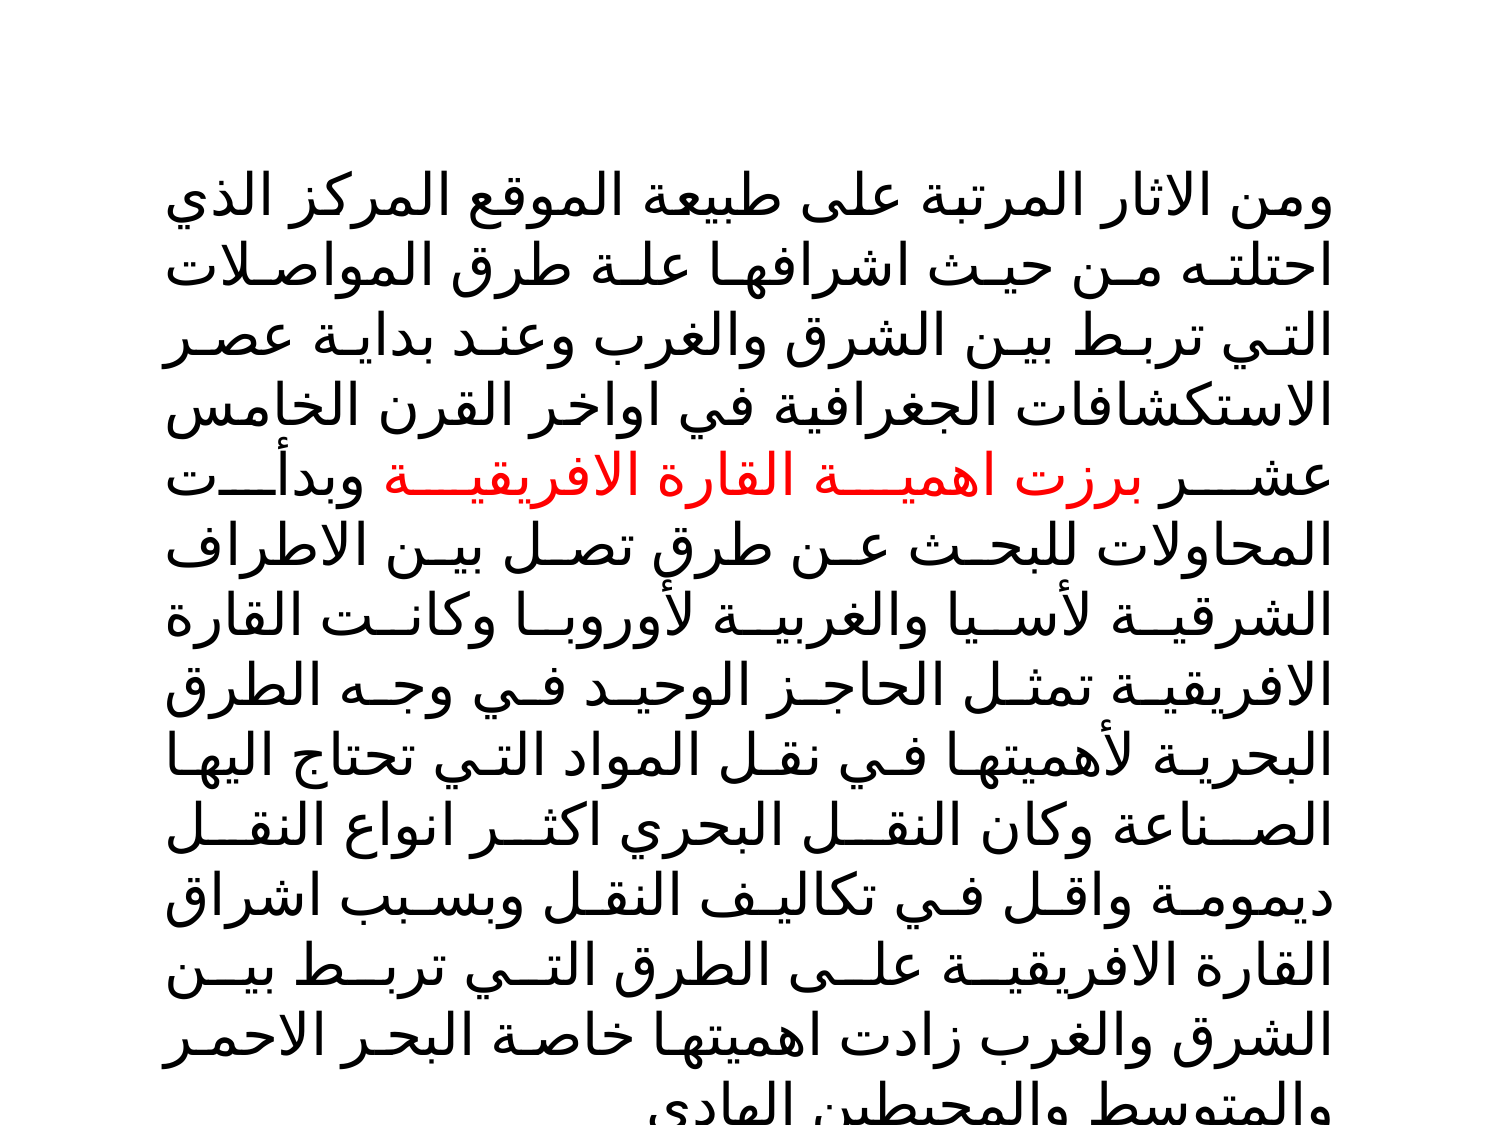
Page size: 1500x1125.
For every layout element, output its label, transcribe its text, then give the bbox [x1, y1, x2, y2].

text_box ومن الاثار المرتبة على طبيعة الموقع المركز الذي احتلته من حيث اشرافها علة طرق المواصلات التي تربط بين الشرق والغرب وعند بداية عصر الاستكشافات الجغرافية في اواخر القرن الخامس عشر برزت اهمية القارة الافريقية وبدأت المحاولات للبحث عن طرق تصل بين الاطراف الشرقية لأسيا والغربية لأوروبا وكانت القارة الافريقية تمثل الحاجز الوحيد في وجه الطرق البحرية لأهميتها في نقل المواد التي تحتاج اليها الصناعة وكان النقل البحري اكثر انواع النقل ديمومة واقل في تكاليف النقل وبسبب اشراق القارة الافريقية على الطرق التي تربط بين الشرق والغرب زادت اهميتها خاصة البحر الاحمر والمتوسط والمحبطين الهادي [149, 149, 1350, 1125]
